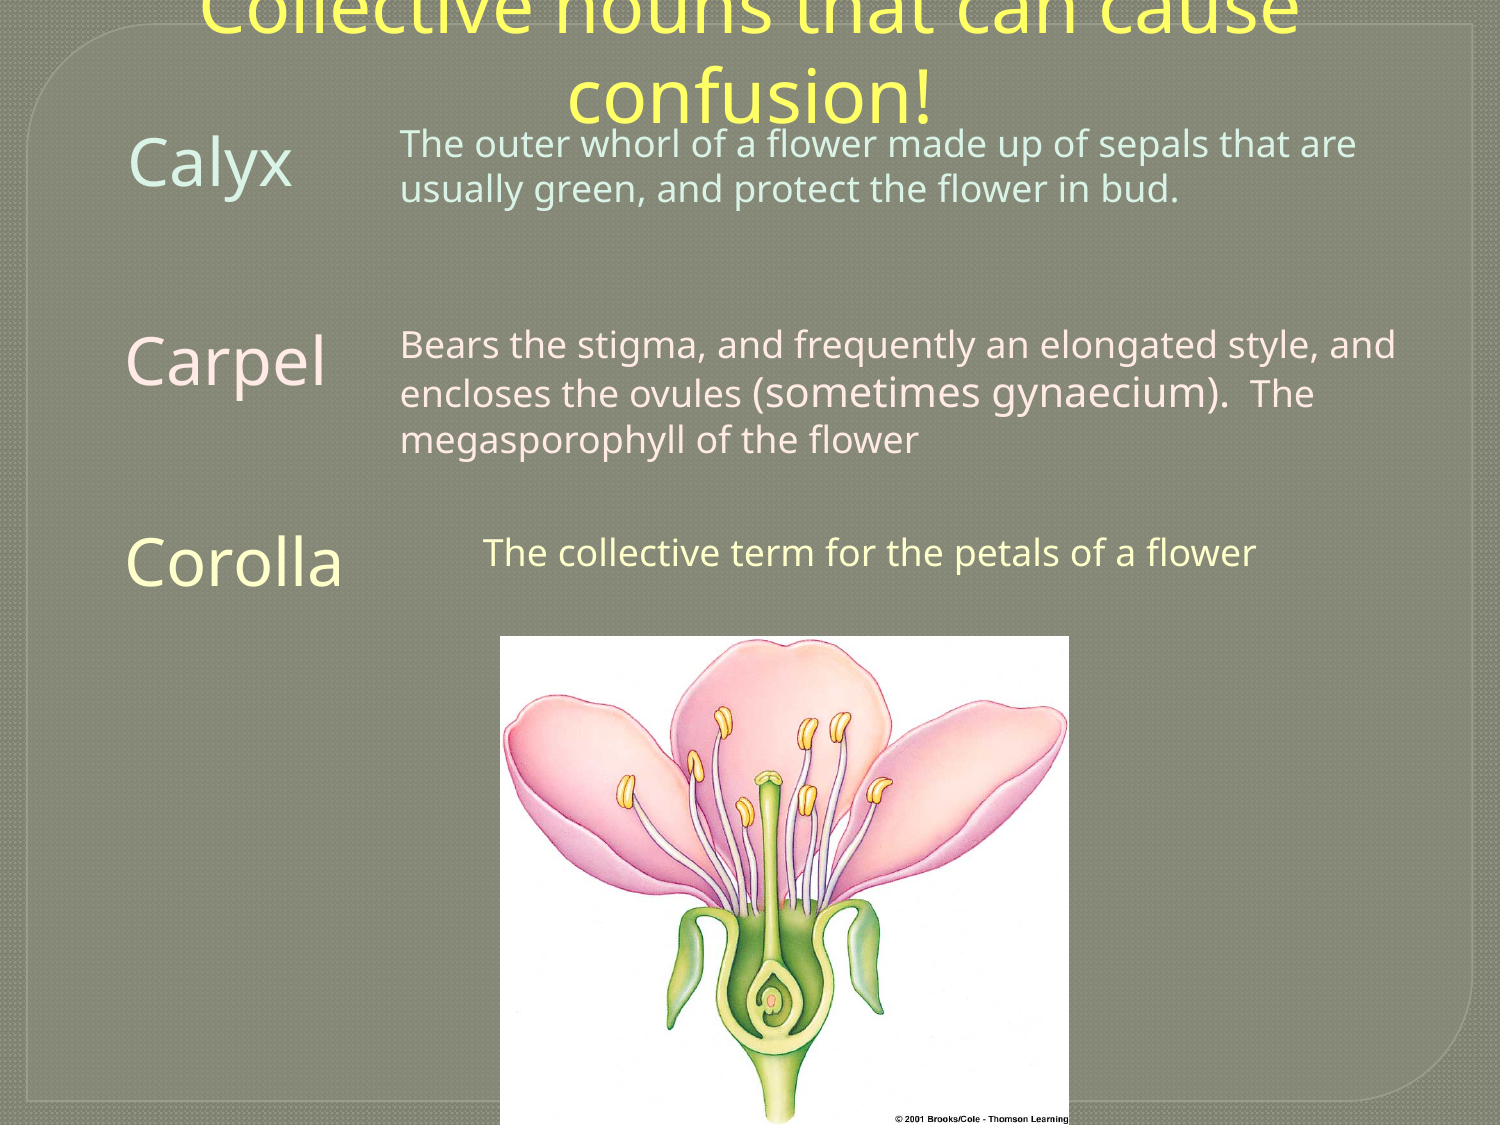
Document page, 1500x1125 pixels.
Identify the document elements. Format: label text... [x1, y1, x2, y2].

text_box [112, 511, 1356, 608]
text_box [112, 310, 1500, 509]
picture [499, 635, 1069, 1125]
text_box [112, 112, 1398, 308]
text_box Collective nouns that can cause confusion! [0, 0, 1500, 188]
